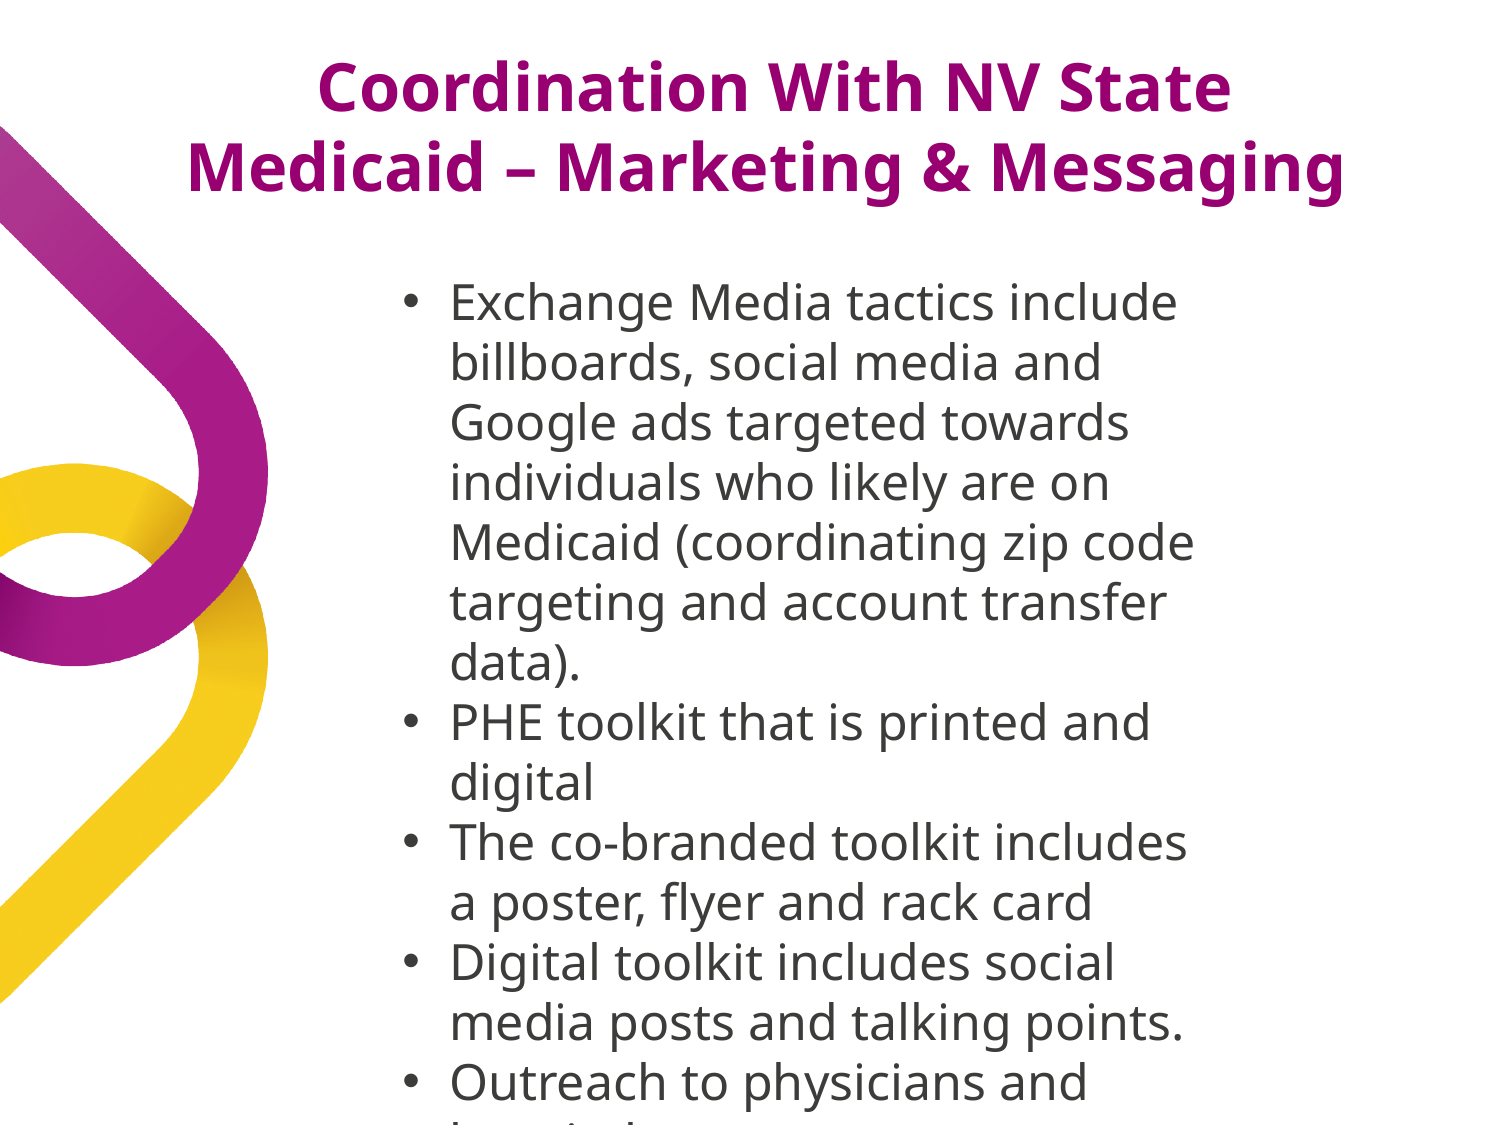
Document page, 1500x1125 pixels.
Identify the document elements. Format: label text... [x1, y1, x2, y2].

title Coordination With NV State Medicaid – Marketing & Messaging [162, 37, 1388, 238]
picture [0, 78, 292, 1074]
subtitle Exchange Media tactics include billboards, social media and Google ads targeted towards individuals who likely are on Medicaid (coordinating zip code targeting and account transfer data). PHE toolkit that is printed and digital The co-branded toolkit includes a poster, flyer and rack card Digital toolkit includes social media posts and talking points. Outreach to physicians and hospitals [387, 262, 1239, 1038]
